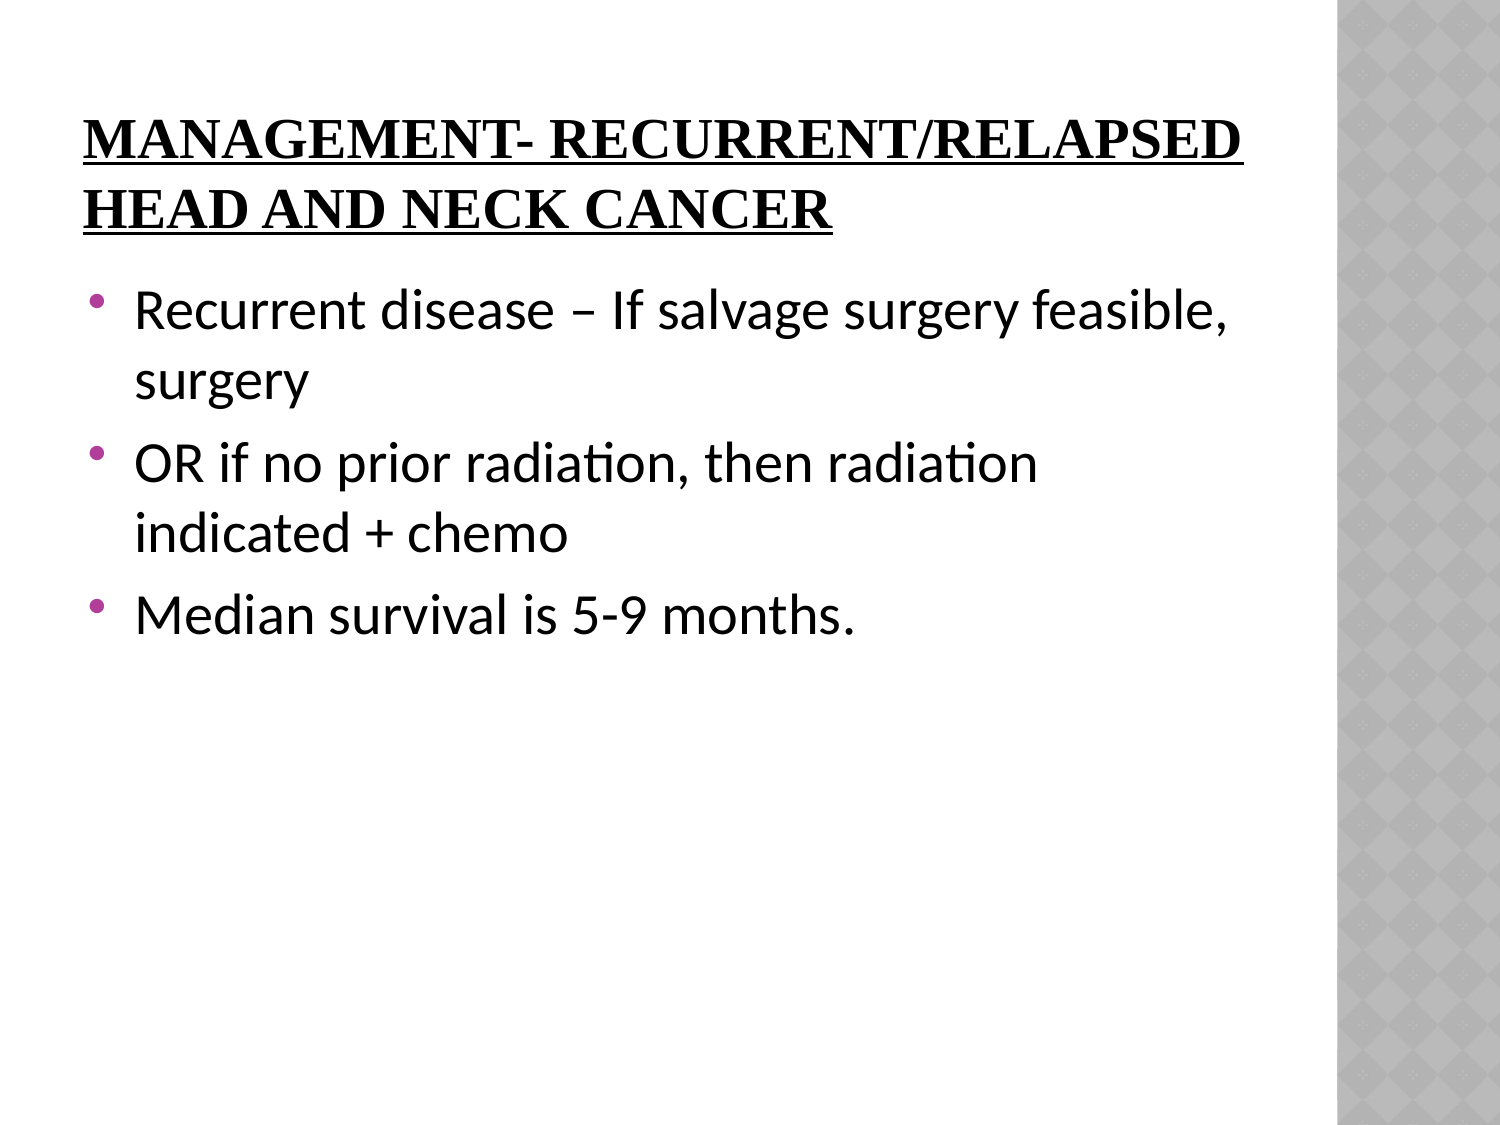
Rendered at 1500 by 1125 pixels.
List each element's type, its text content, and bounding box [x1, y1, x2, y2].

title Management- Recurrent/Relapsed Head and Neck Cancer [75, 52, 1263, 240]
list Recurrent disease – If salvage surgery feasible, surgery OR if no prior radiation, then radiation indicated + chemo Median survival is 5-9 months. [75, 264, 1263, 1059]
